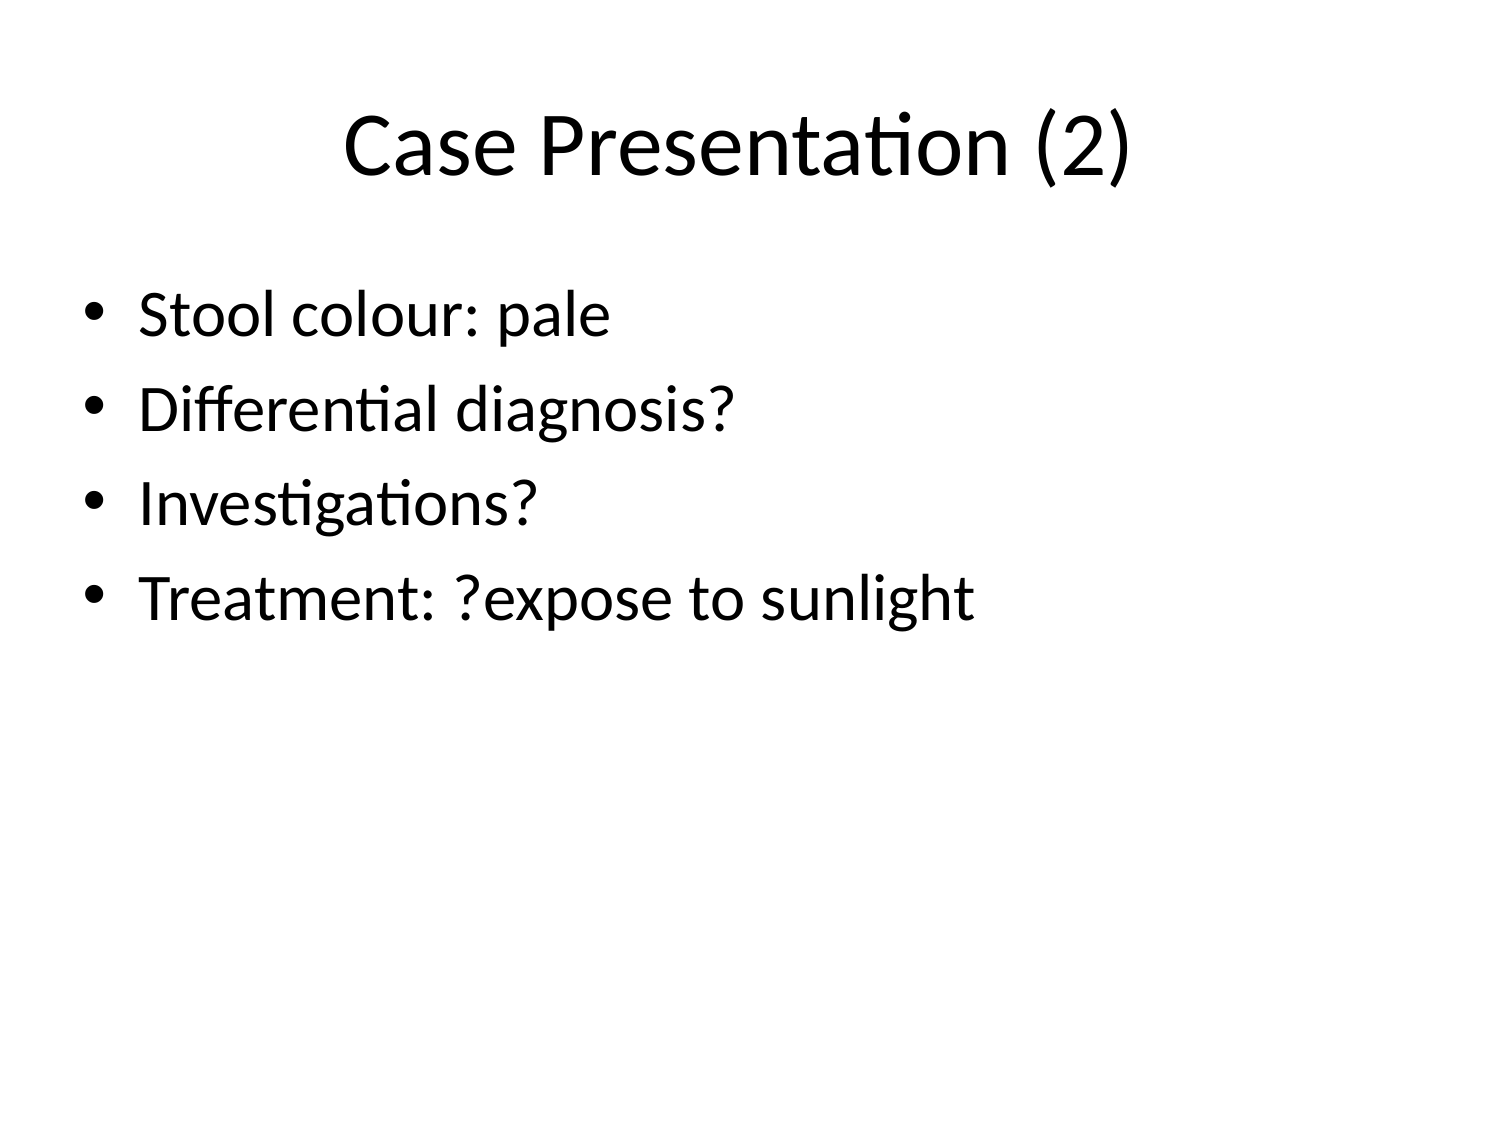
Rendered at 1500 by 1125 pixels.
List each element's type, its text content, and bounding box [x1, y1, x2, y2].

title Case Presentation (2) [74, 44, 1426, 234]
list Stool colour: pale Differential diagnosis? Investigations? Treatment: ?expose to sunlight [74, 261, 1426, 1006]
